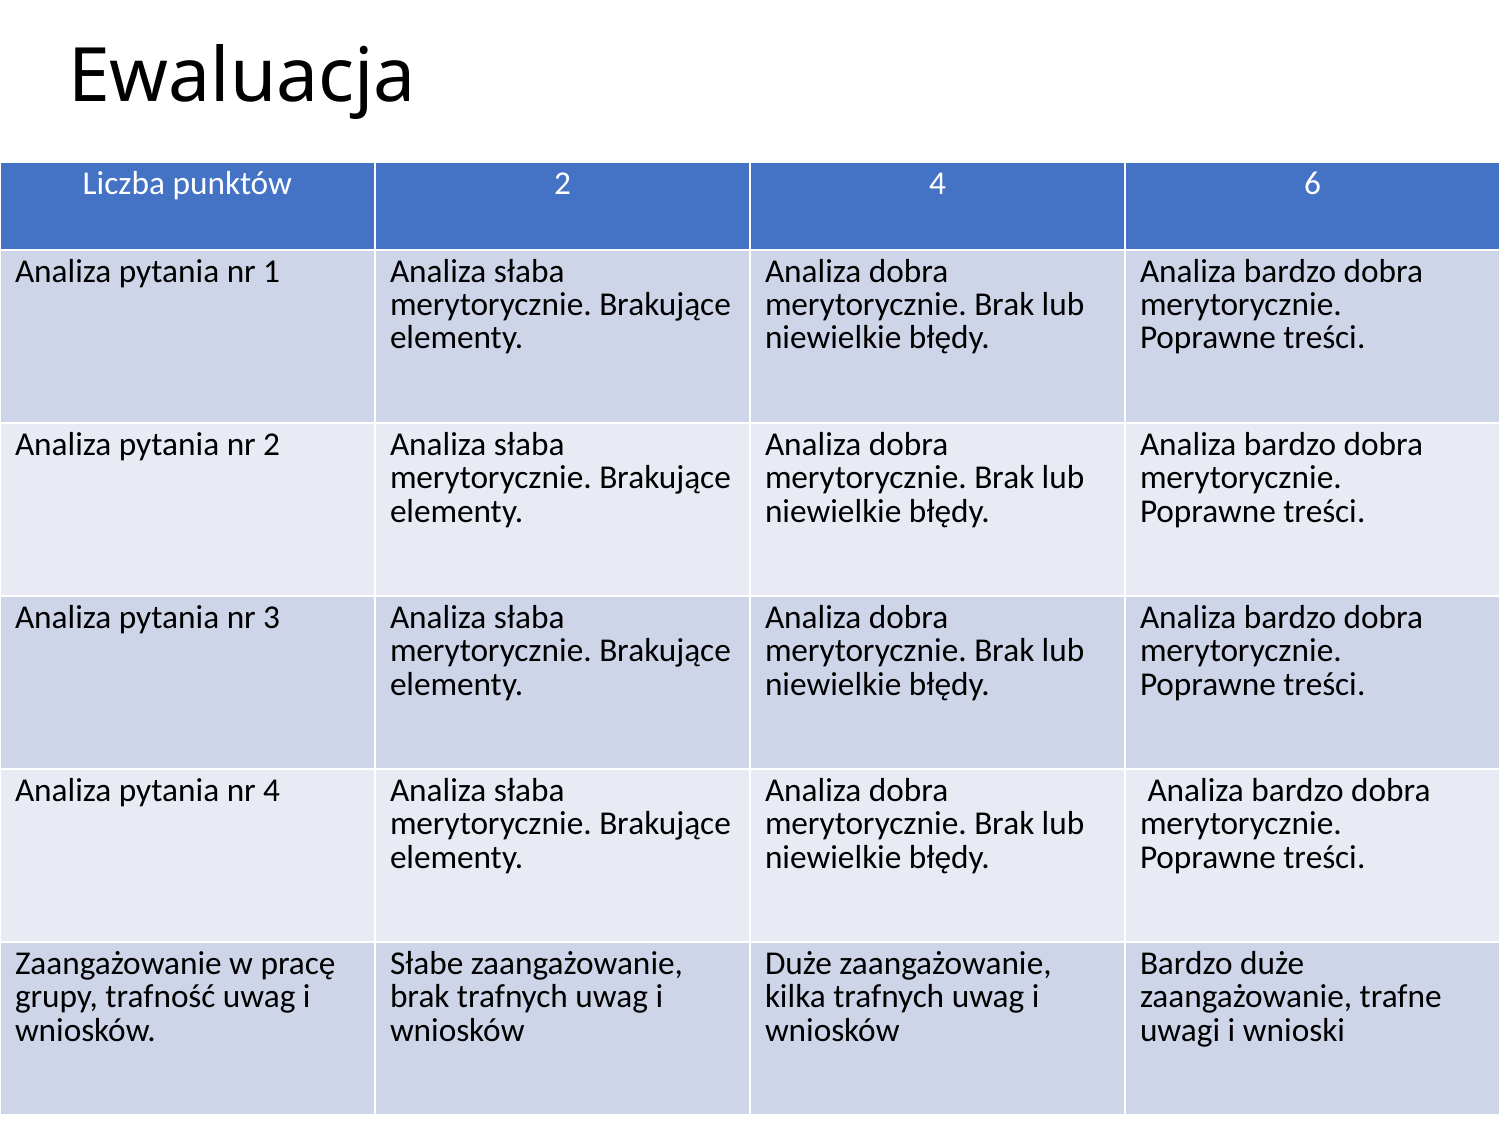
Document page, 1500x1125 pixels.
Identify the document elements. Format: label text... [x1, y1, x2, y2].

table_cell Słabe zaangażowanie, brak trafnych uwag i wniosków [376, 943, 749, 1114]
table_cell Analiza pytania nr 4 [1, 770, 374, 941]
table_header 2 [376, 163, 749, 249]
table_cell Analiza bardzo dobra merytorycznie. Poprawne treści. [1126, 770, 1499, 941]
table_cell Analiza pytania nr 3 [1, 597, 374, 768]
table_cell Analiza pytania nr 1 [1, 251, 374, 422]
table_header Liczba punktów [1, 163, 374, 249]
table_header 6 [1126, 163, 1499, 249]
table_header 4 [751, 163, 1124, 249]
table_cell Analiza słaba merytorycznie. Brakujące elementy. [376, 251, 749, 422]
table_cell Analiza słaba merytorycznie. Brakujące elementy. [376, 597, 749, 768]
table_cell Analiza słaba merytorycznie. Brakujące elementy. [376, 424, 749, 595]
table_cell Bardzo duże zaangażowanie, trafne uwagi i wnioski [1126, 943, 1499, 1114]
table_cell Analiza bardzo dobra merytorycznie. Poprawne treści. [1126, 251, 1499, 422]
table_cell Analiza dobra merytorycznie. Brak lub niewielkie błędy. [751, 424, 1124, 595]
table_cell Analiza słaba merytorycznie. Brakujące elementy. [376, 770, 749, 941]
title Ewaluacja [53, 0, 1404, 154]
table_cell Analiza dobra merytorycznie. Brak lub niewielkie błędy. [751, 251, 1124, 422]
table_cell Analiza pytania nr 2 [1, 424, 374, 595]
table_cell Duże zaangażowanie, kilka trafnych uwag i wniosków [751, 943, 1124, 1114]
table_cell Analiza dobra merytorycznie. Brak lub niewielkie błędy. [751, 597, 1124, 768]
table_cell Analiza bardzo dobra merytorycznie. Poprawne treści. [1126, 424, 1499, 595]
table_cell Analiza bardzo dobra merytorycznie. Poprawne treści. [1126, 597, 1499, 768]
table_cell Zaangażowanie w pracę grupy, trafność uwag i wniosków. [1, 943, 374, 1114]
table_cell Analiza dobra merytorycznie. Brak lub niewielkie błędy. [751, 770, 1124, 941]
